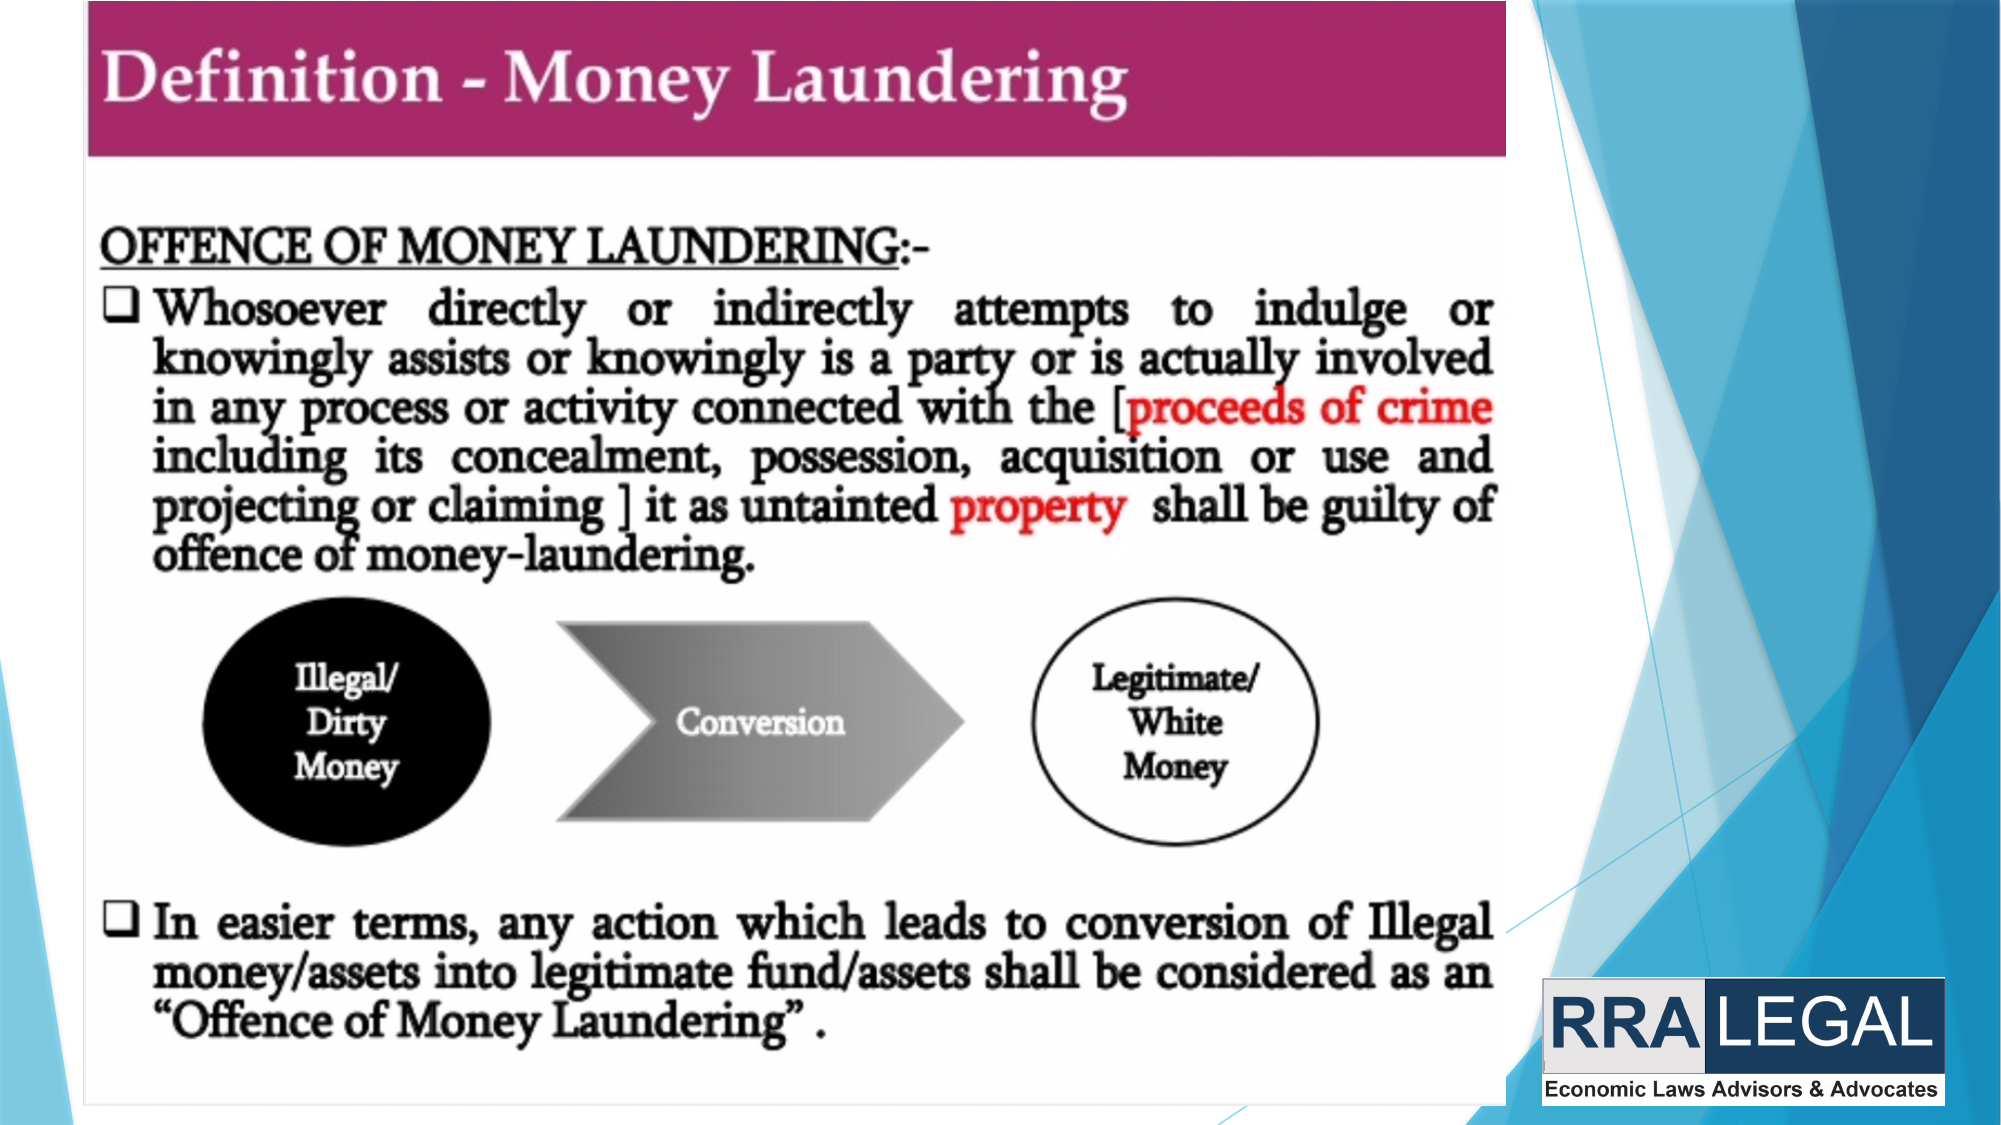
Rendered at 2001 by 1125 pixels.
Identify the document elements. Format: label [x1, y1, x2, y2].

picture [82, 0, 1507, 1106]
picture [1541, 977, 1945, 1106]
